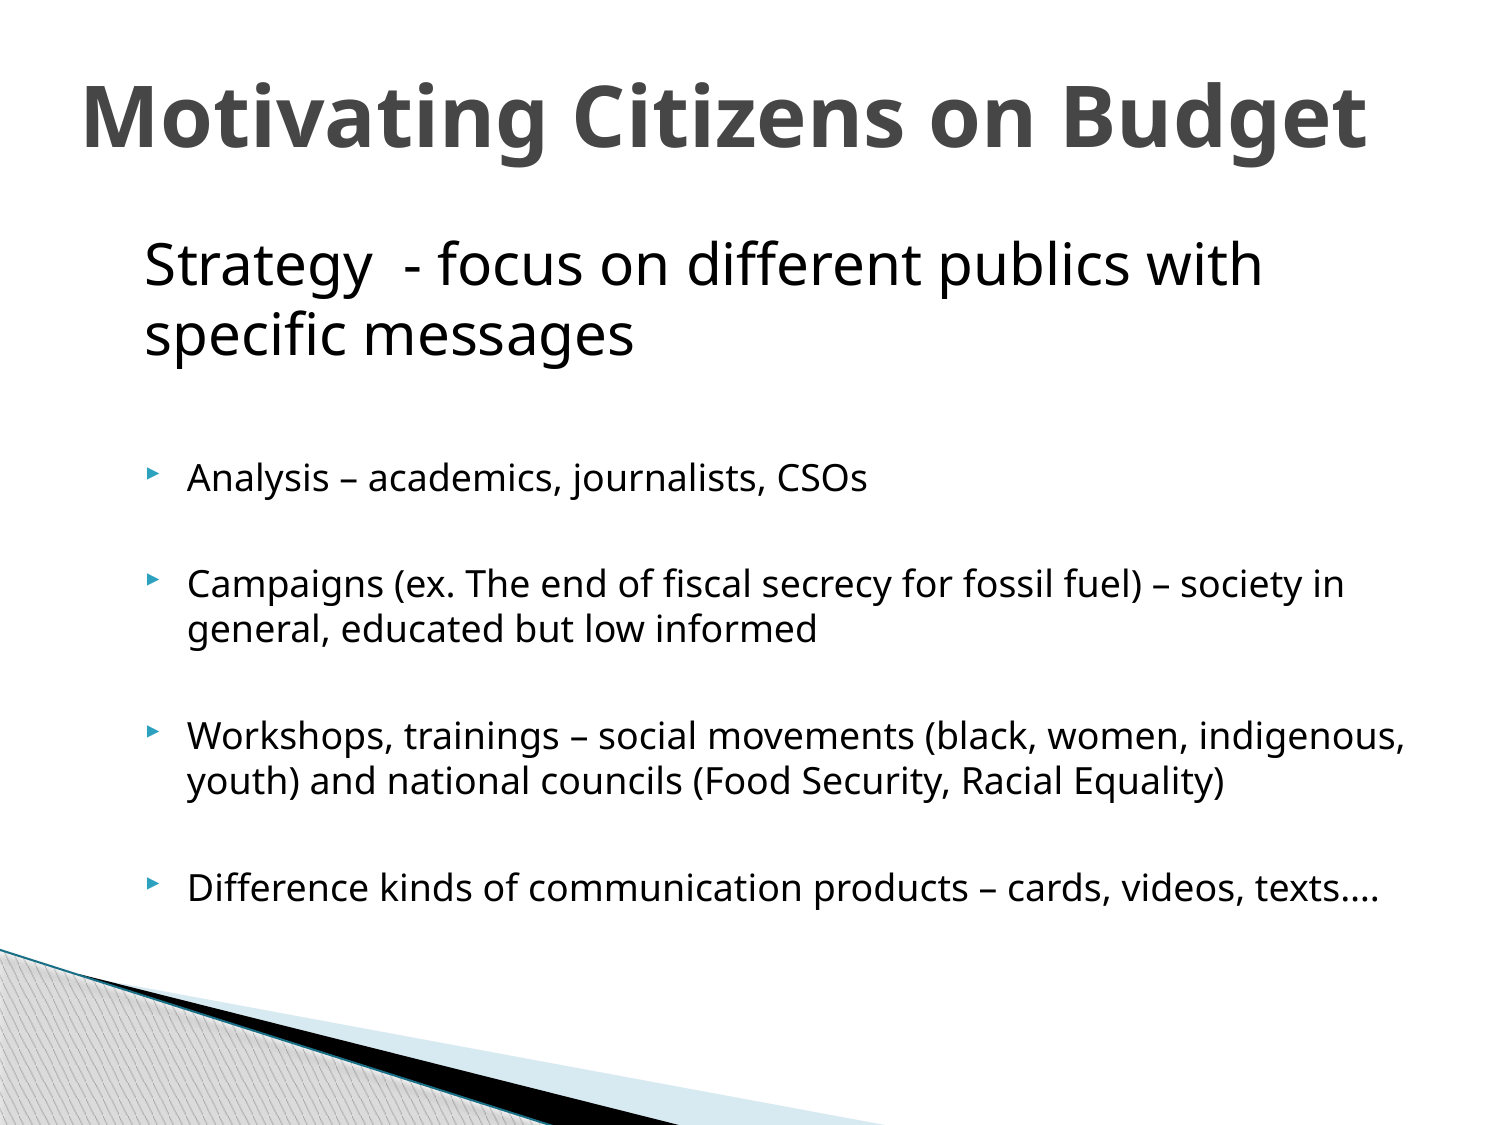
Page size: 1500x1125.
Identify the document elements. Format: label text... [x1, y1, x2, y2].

title Motivating Citizens on Budget [64, 19, 1415, 207]
list Strategy - focus on different publics with specific messages Analysis – academics, journalists, CSOs Campaigns (ex. The end of fiscal secrecy for fossil fuel) – society in general, educated but low informed Workshops, trainings – social movements (black, women, indigenous, youth) and national councils (Food Security, Racial Equality) Difference kinds of communication products – cards, videos, texts…. [112, 219, 1463, 1045]
